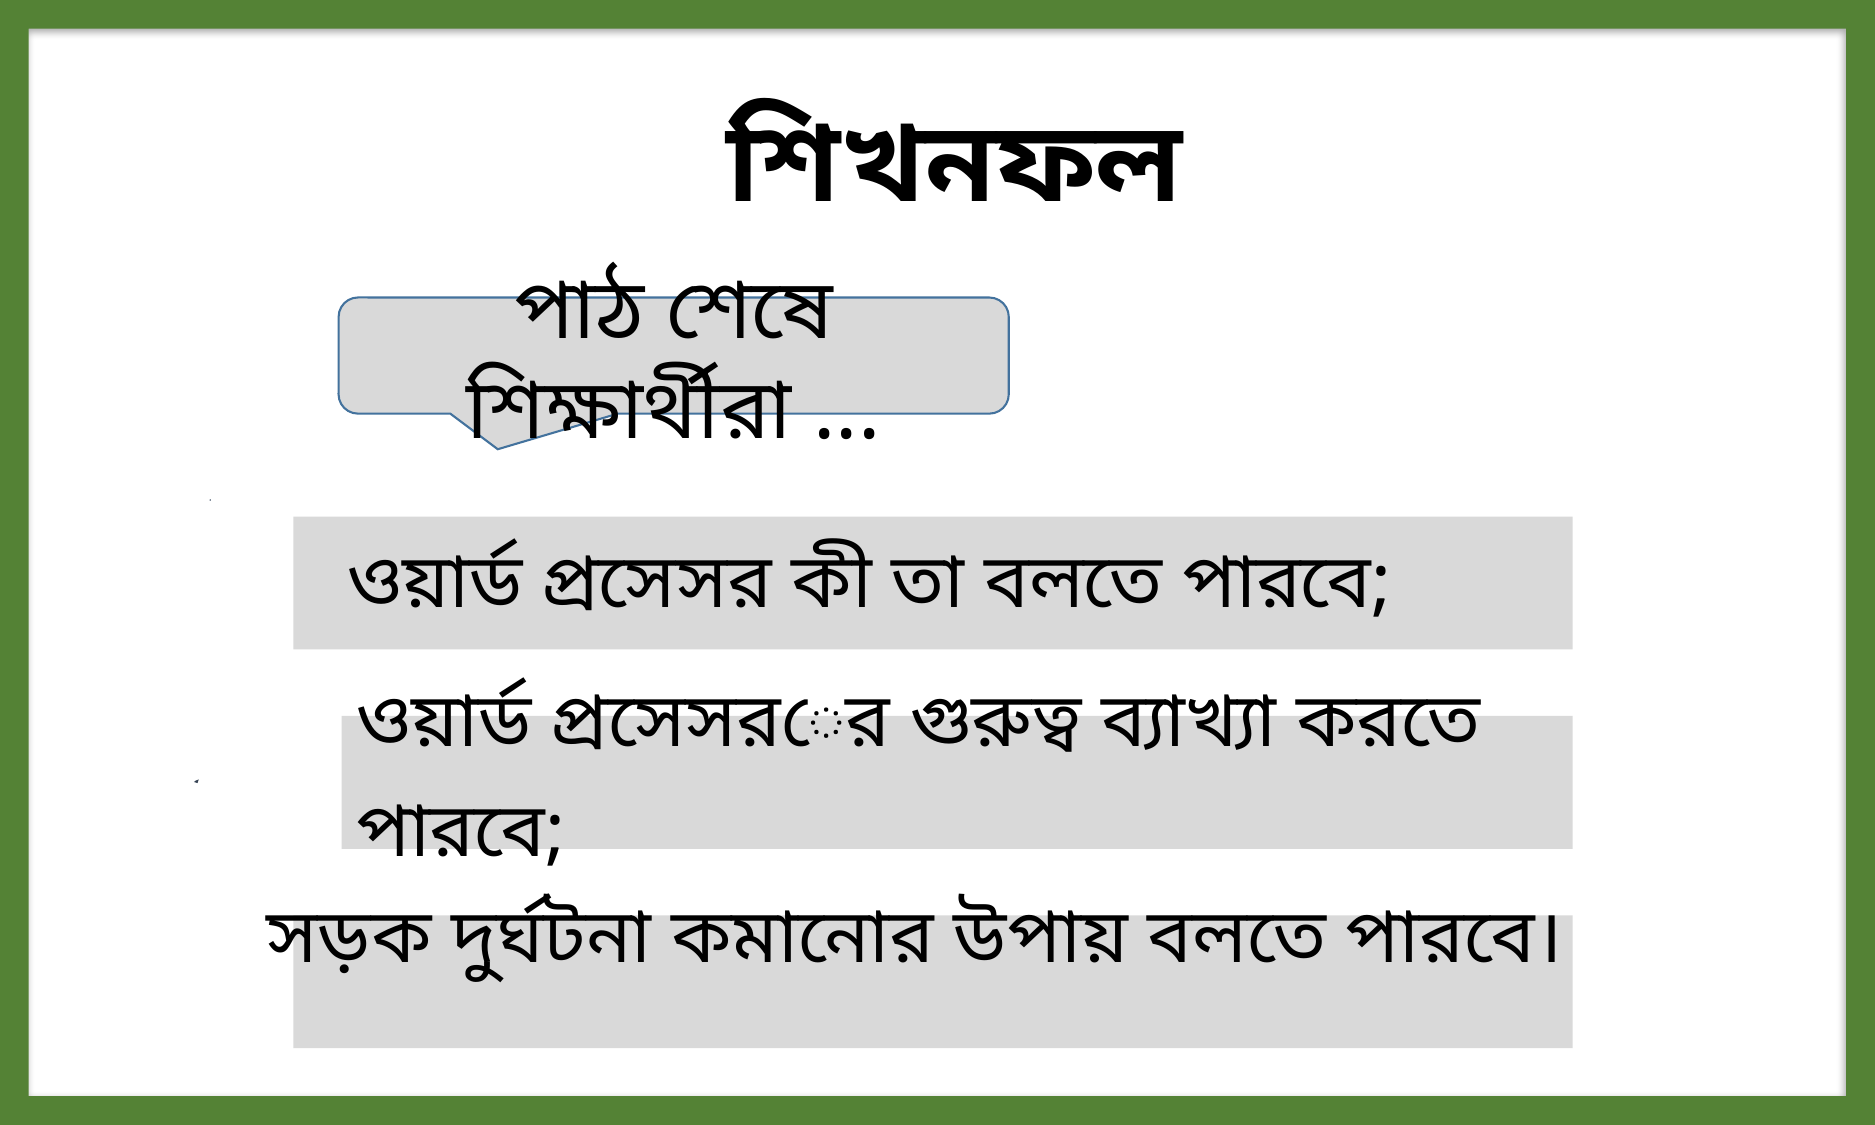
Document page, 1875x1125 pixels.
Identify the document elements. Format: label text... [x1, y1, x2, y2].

text_box শিখনফল [495, 81, 1415, 232]
text_box পাঠ শেষে শিক্ষার্থীরা ... [337, 296, 1010, 391]
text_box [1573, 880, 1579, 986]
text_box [191, 391, 1573, 1057]
